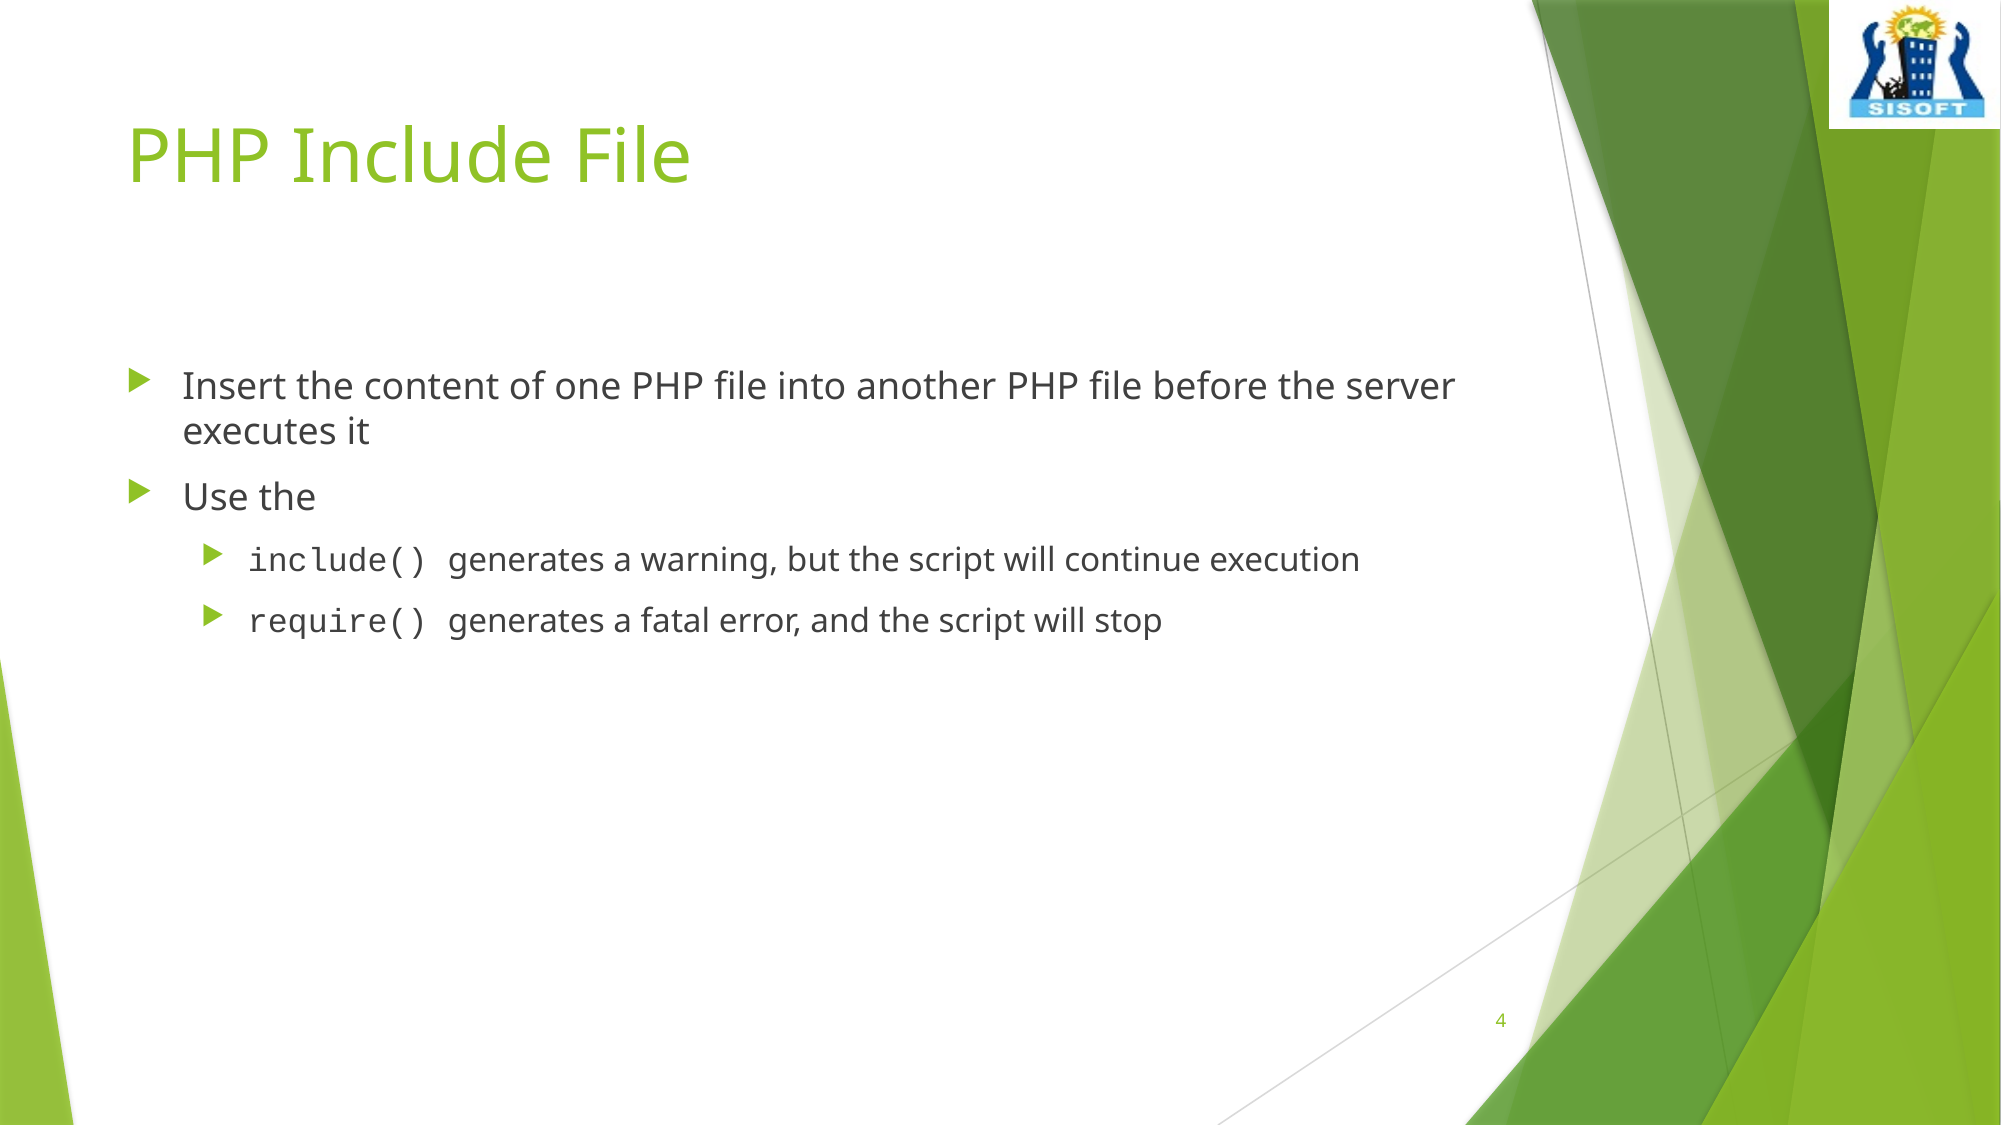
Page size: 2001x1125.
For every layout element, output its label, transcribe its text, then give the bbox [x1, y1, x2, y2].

title PHP Include File [111, 99, 1522, 317]
slide_number 4 [1409, 991, 1522, 1051]
picture [1829, 0, 2000, 129]
list Insert the content of one PHP file into another PHP file before the server executes it Use the include() generates a warning, but the script will continue execution require() generates a fatal error, and the script will stop [111, 354, 1522, 992]
